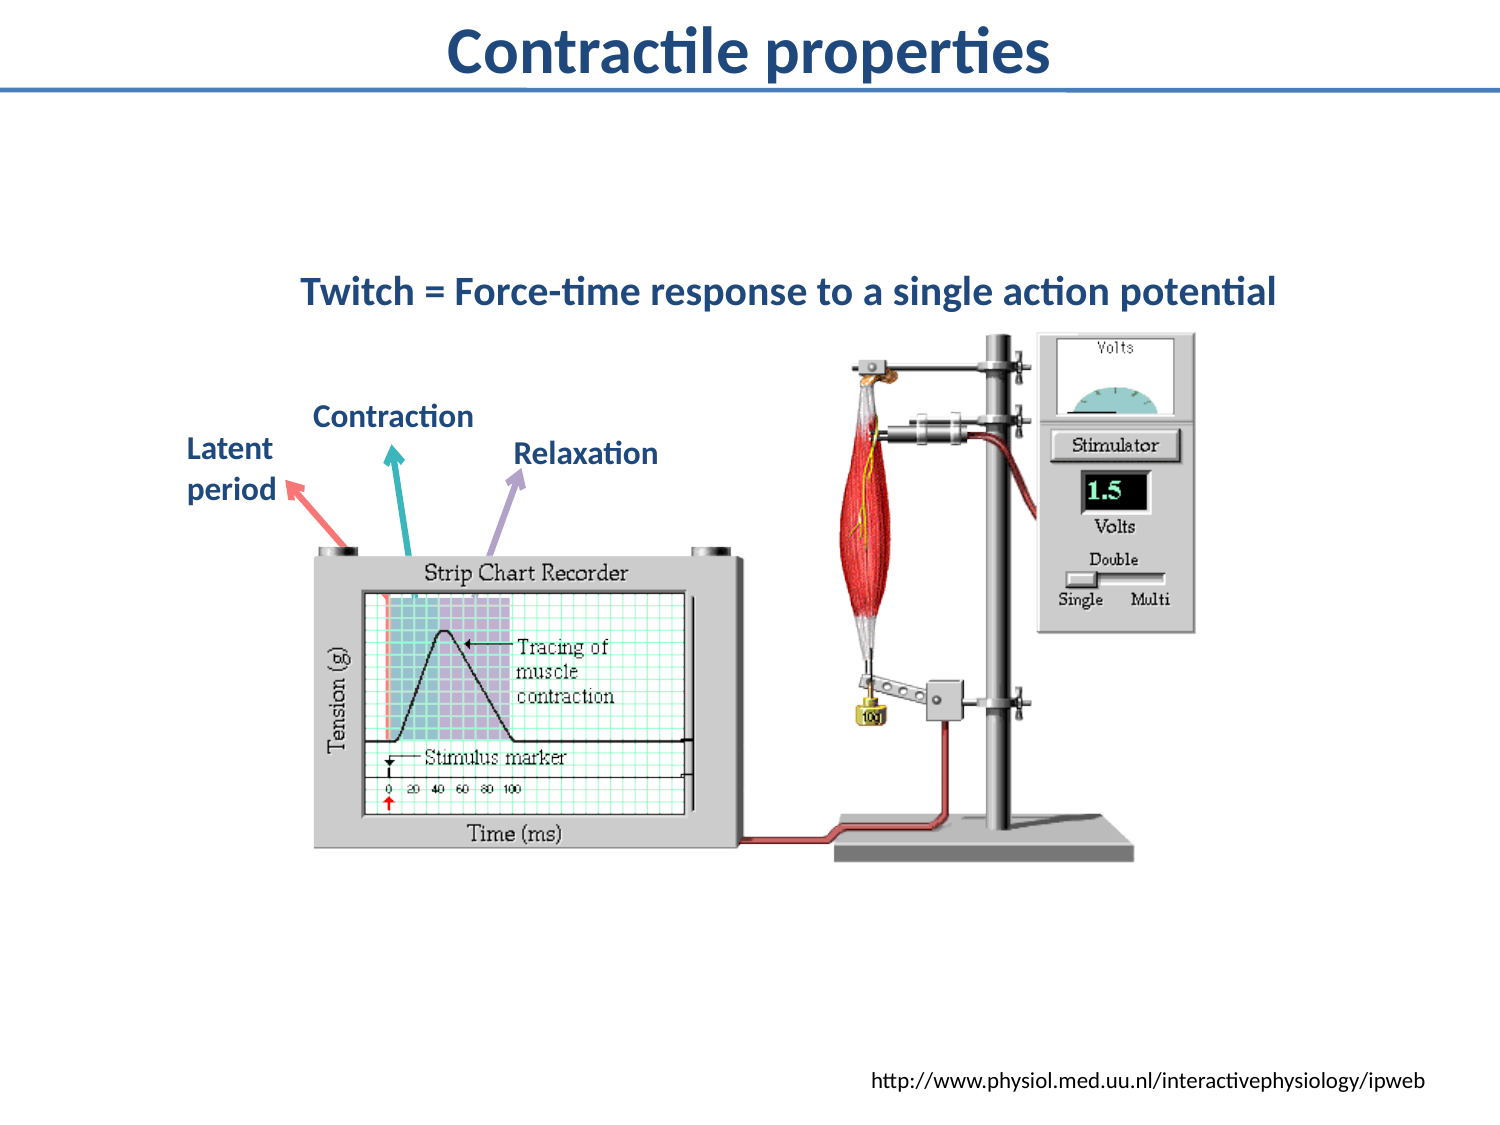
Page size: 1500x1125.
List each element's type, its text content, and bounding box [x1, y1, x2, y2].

text_box Twitch = Force-time response to a single action potential [285, 231, 1293, 322]
picture [271, 271, 1253, 1057]
text_box http://www.physiol.med.uu.nl/interactivephysiology/ipweb [856, 1058, 1459, 1101]
text_box Latent period [172, 419, 266, 514]
text_box Contractile properties [0, 0, 1500, 87]
